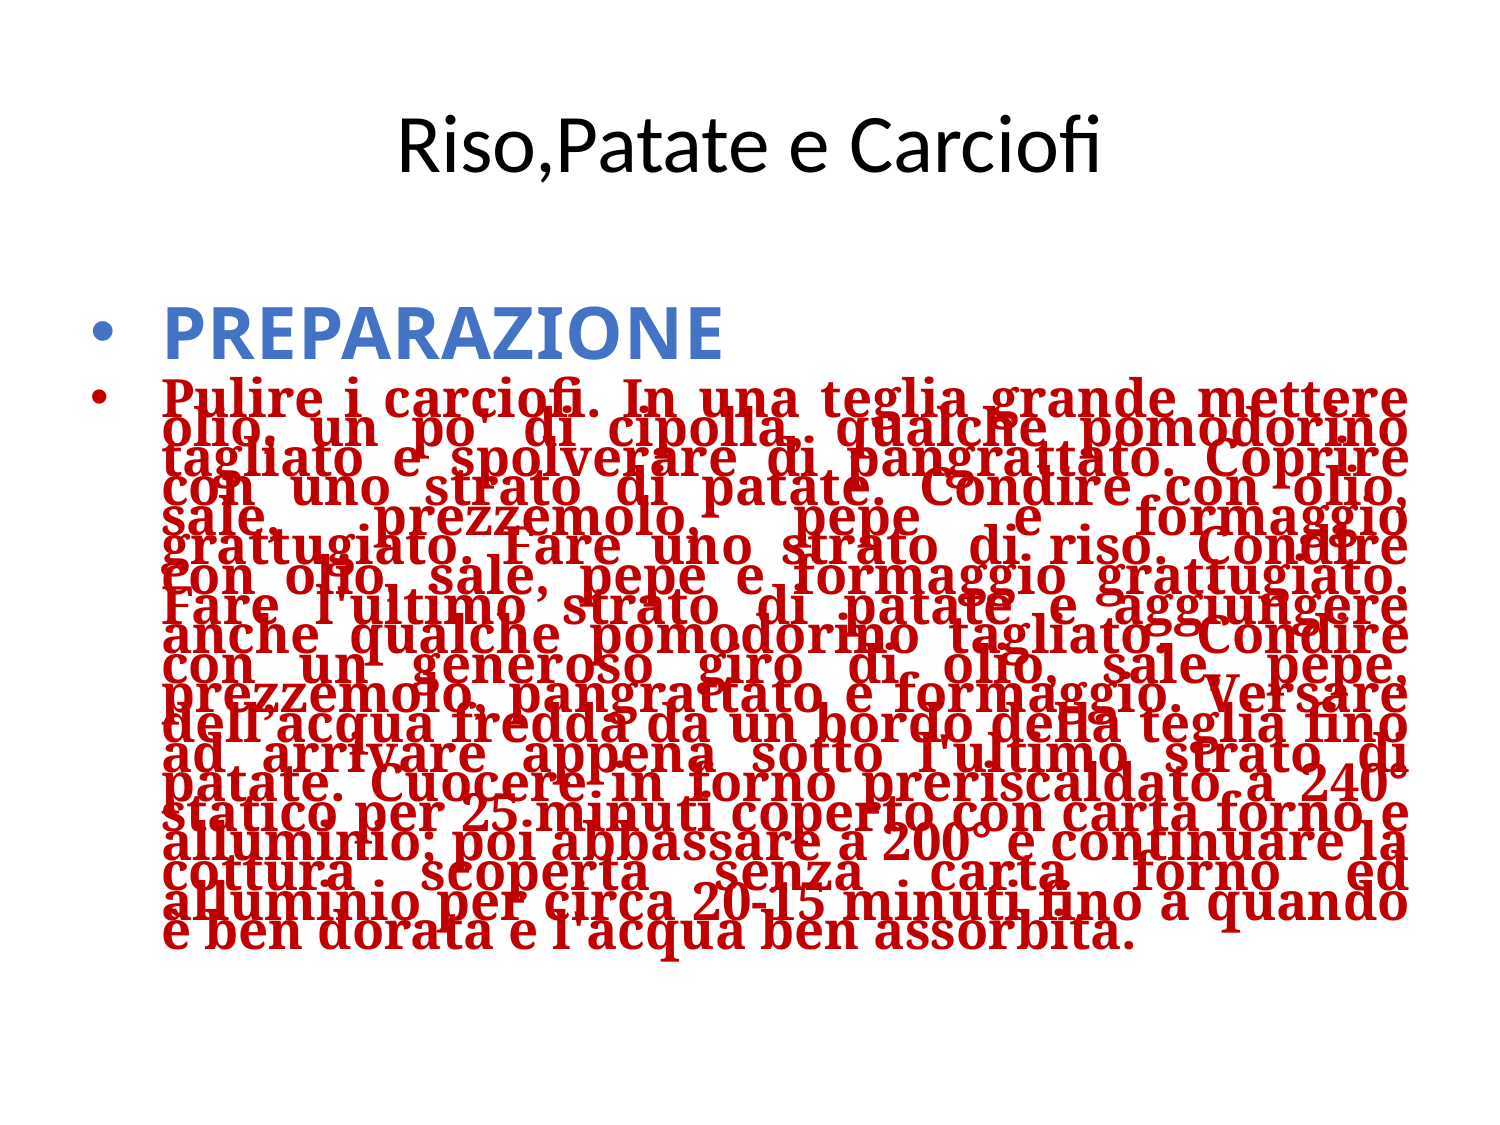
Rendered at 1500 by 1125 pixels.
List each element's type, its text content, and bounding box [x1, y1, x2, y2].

title Riso,Patate e Carciofi [75, 45, 1425, 233]
list Preparazione Pulire i carciofi. In una teglia grande mettere olio, un po' di cipolla, qualche pomodorino tagliato e spolverare di pangrattato. Coprire con uno strato di patate. Condire con olio, sale, prezzemolo, pepe e formaggio grattugiato. Fare uno strato di riso. Condire con olio, sale, pepe e formaggio grattugiato. Fare l'ultimo strato di patate e aggiungere anche qualche pomodorino tagliato. Condire con un generoso giro di olio, sale, pepe, prezzemolo, pangrattato e formaggio. Versare dell’acqua fredda da un bordo della teglia fino ad arrivare appena sotto l'ultimo strato di patate. Cuocere in forno preriscaldato a 240° statico per 25 minuti coperto con carta forno e alluminio; poi abbassare a 200° e continuare la cottura scoperta senza carta forno ed alluminio per circa 20-15 minuti fino a quando è ben dorata e l'acqua ben assorbita. [75, 262, 1425, 1005]
